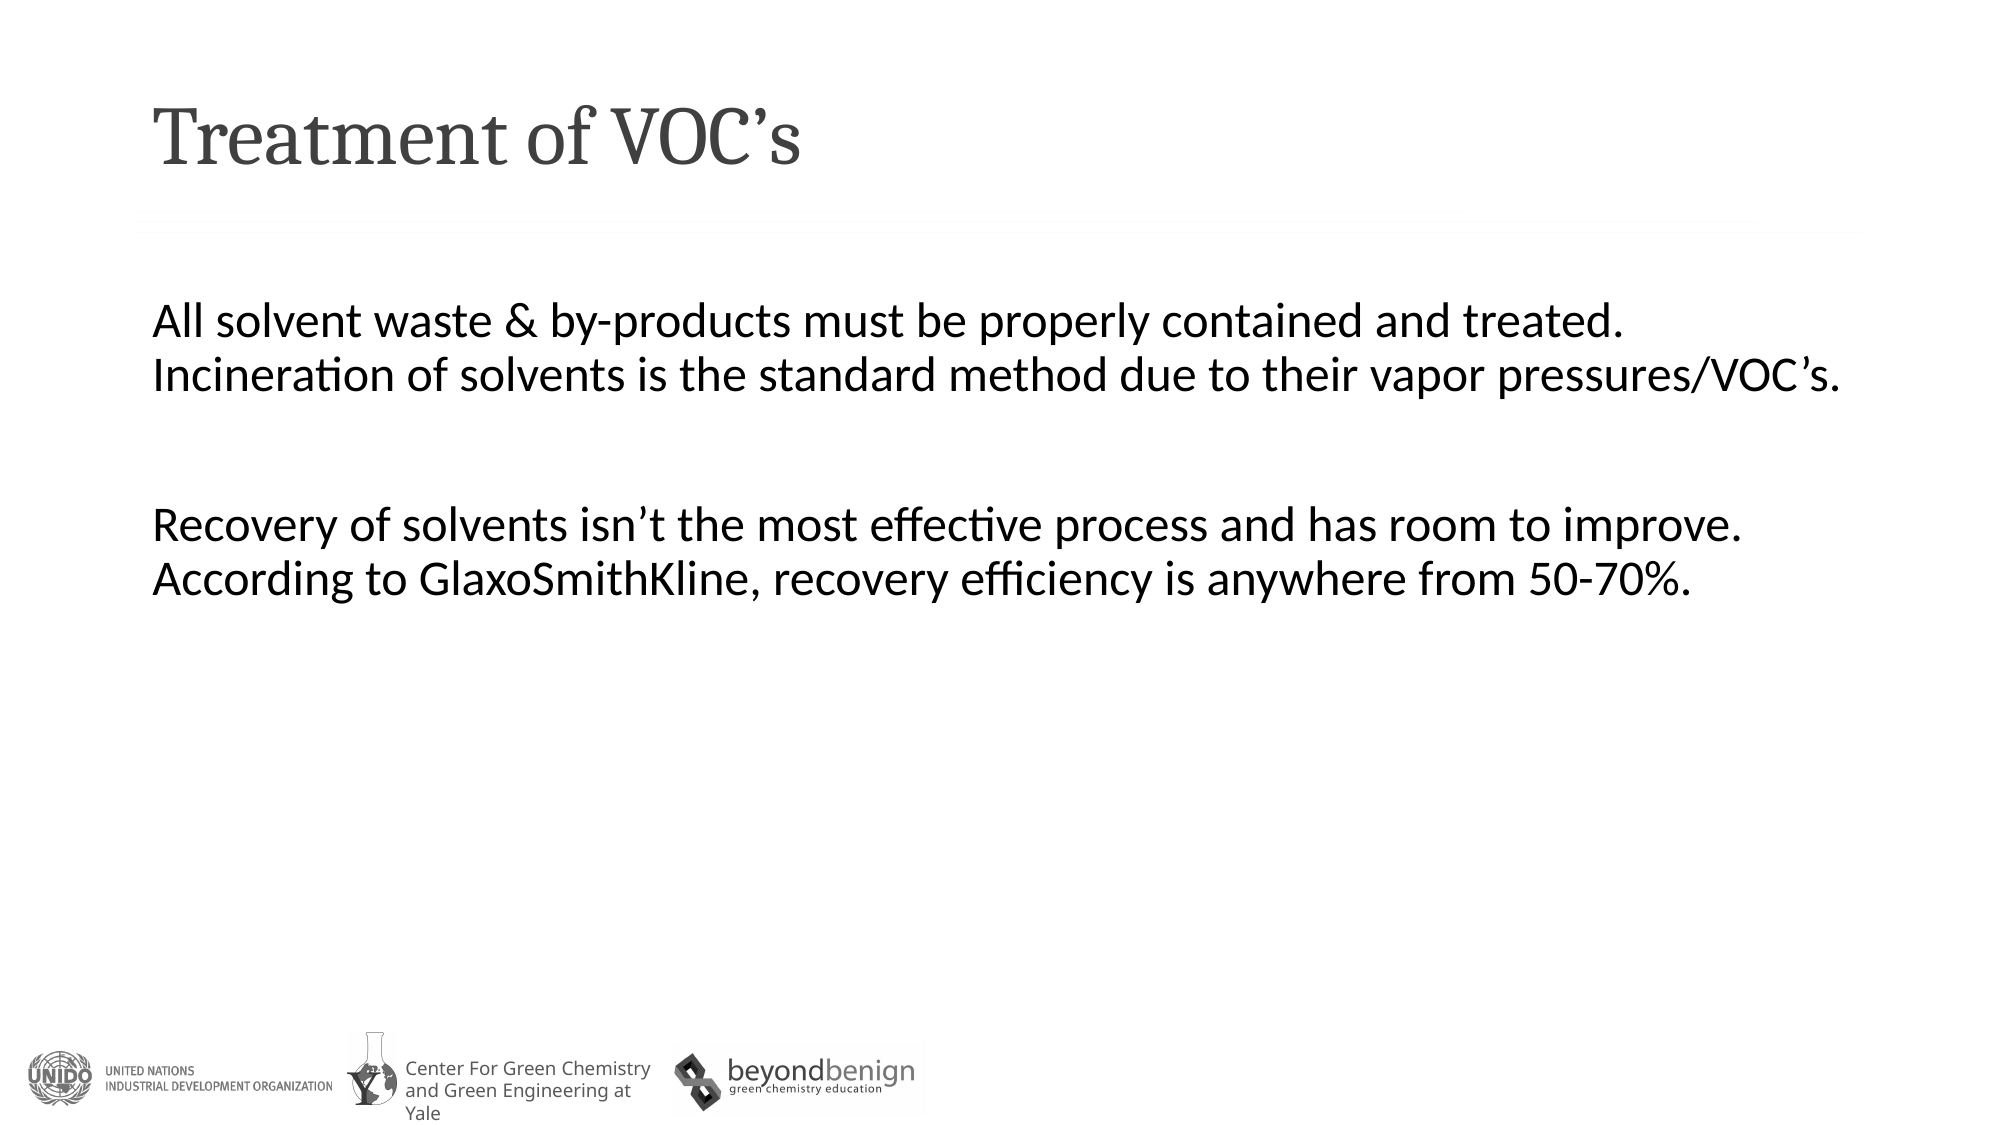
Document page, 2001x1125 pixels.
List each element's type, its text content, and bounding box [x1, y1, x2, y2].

title Treatment of VOC’s [137, 28, 1863, 247]
list All solvent waste & by-products must be properly contained and treated. Incineration of solvents is the standard method due to their vapor pressures/VOC’s. Recovery of solvents isn’t the most effective process and has room to improve. According to GlaxoSmithKline, recovery efficiency is anywhere from 50-70%. [137, 287, 1863, 847]
